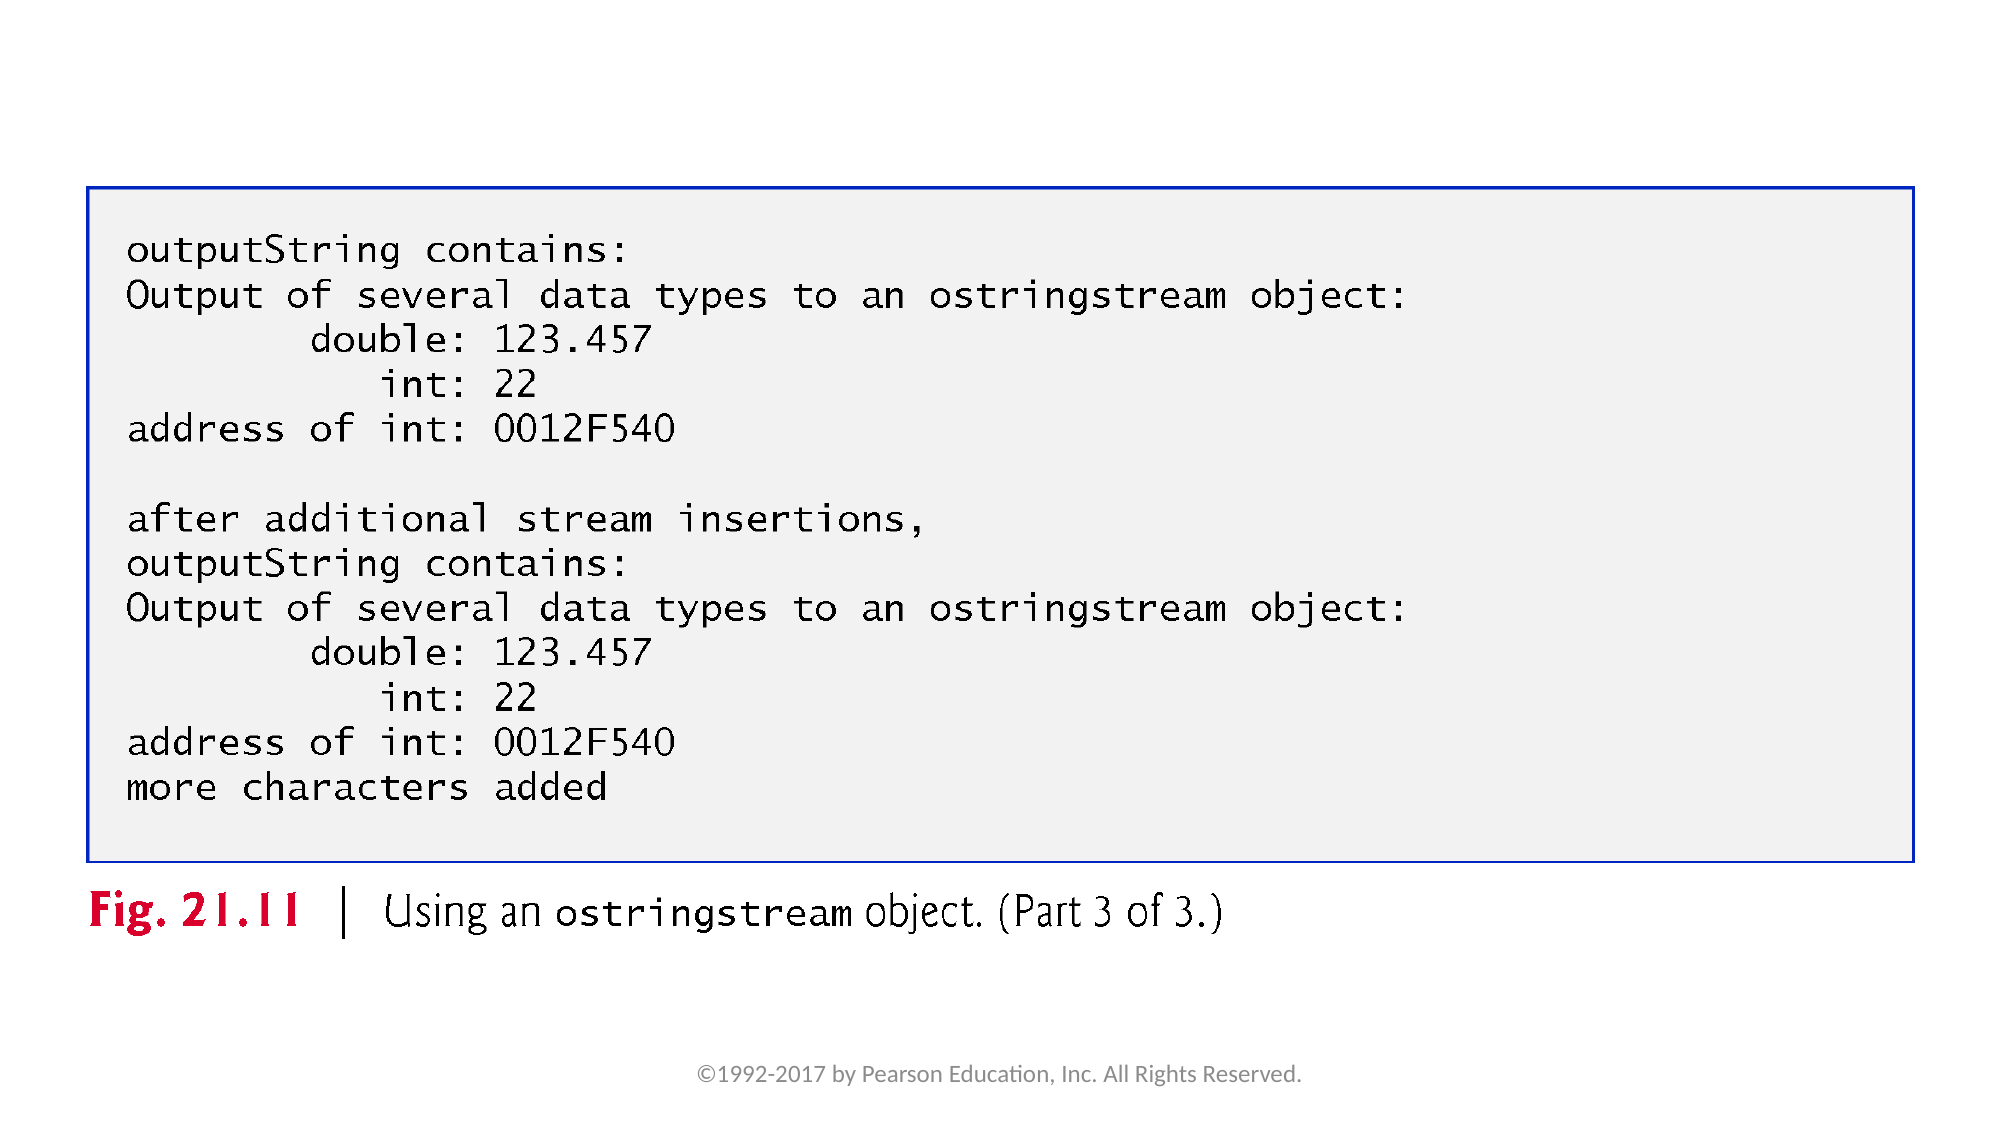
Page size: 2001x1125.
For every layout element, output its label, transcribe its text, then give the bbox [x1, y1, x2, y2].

footer ©1992-2017 by Pearson Education, Inc. All Rights Reserved. [662, 1042, 1338, 1103]
picture [0, 100, 2000, 1024]
